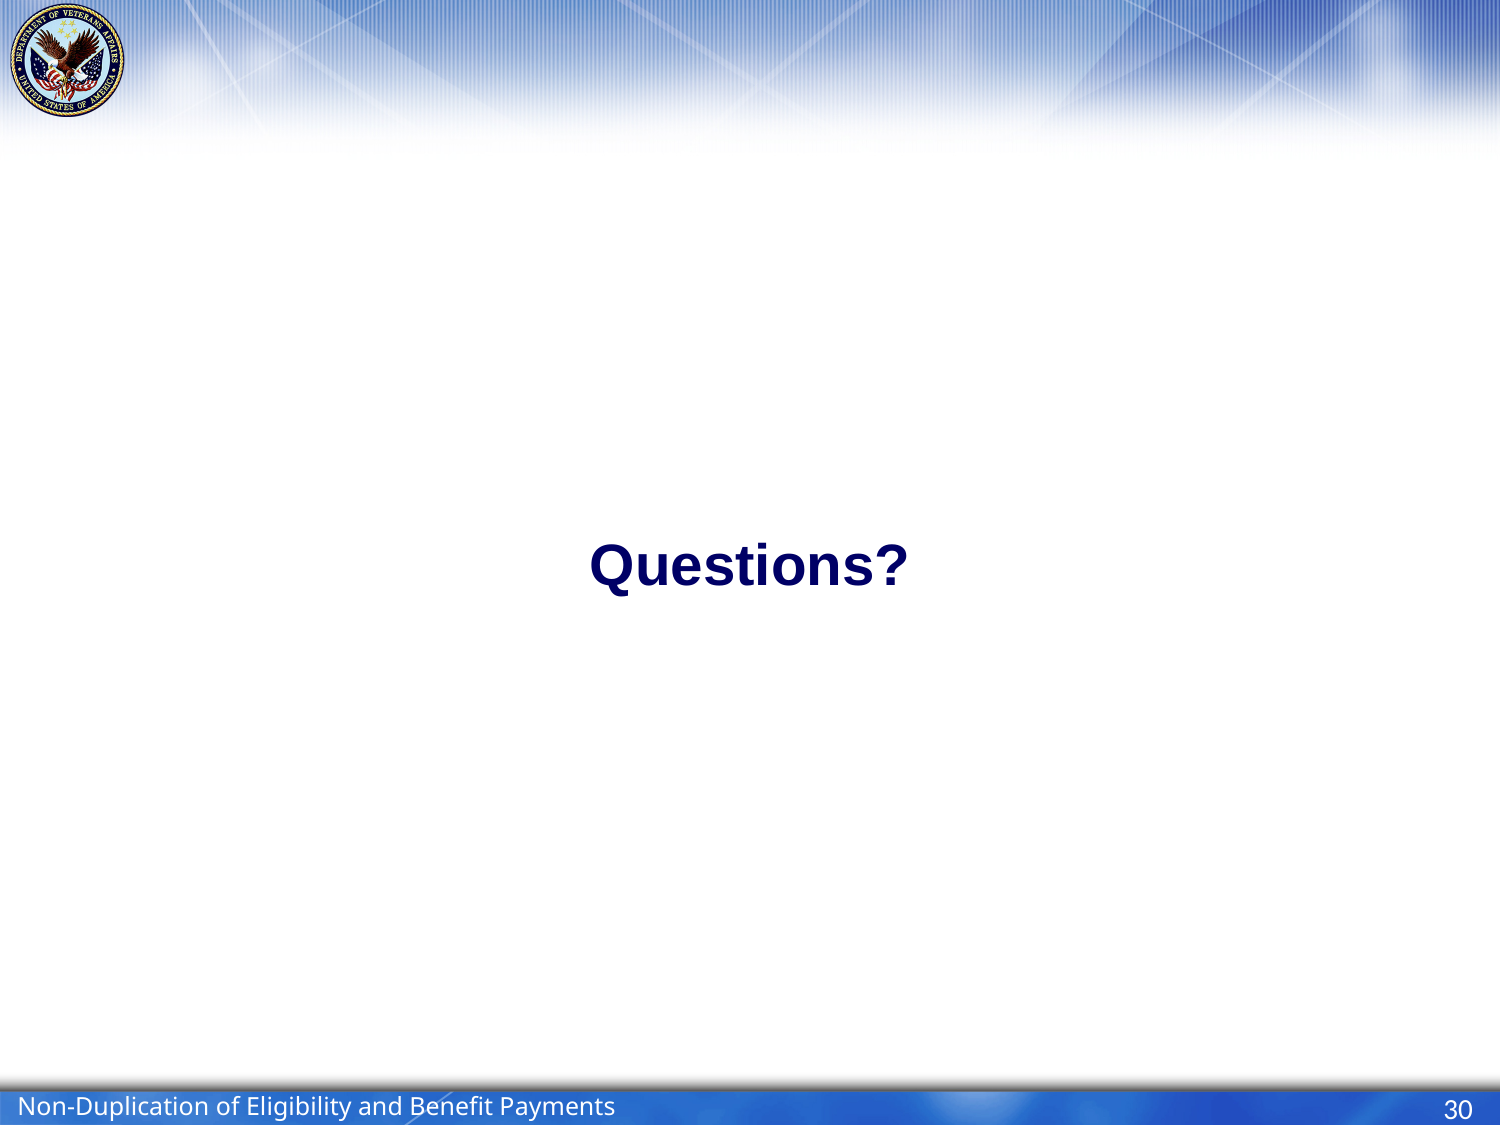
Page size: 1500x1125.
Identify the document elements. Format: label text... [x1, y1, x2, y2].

title Questions? [0, 474, 1500, 650]
picture [0, 0, 1500, 474]
picture [0, 650, 1500, 1125]
slide_number 30 [1137, 1083, 1488, 1125]
text_box Non-Duplication of Eligibility and Benefit Payments [2, 1083, 675, 1125]
